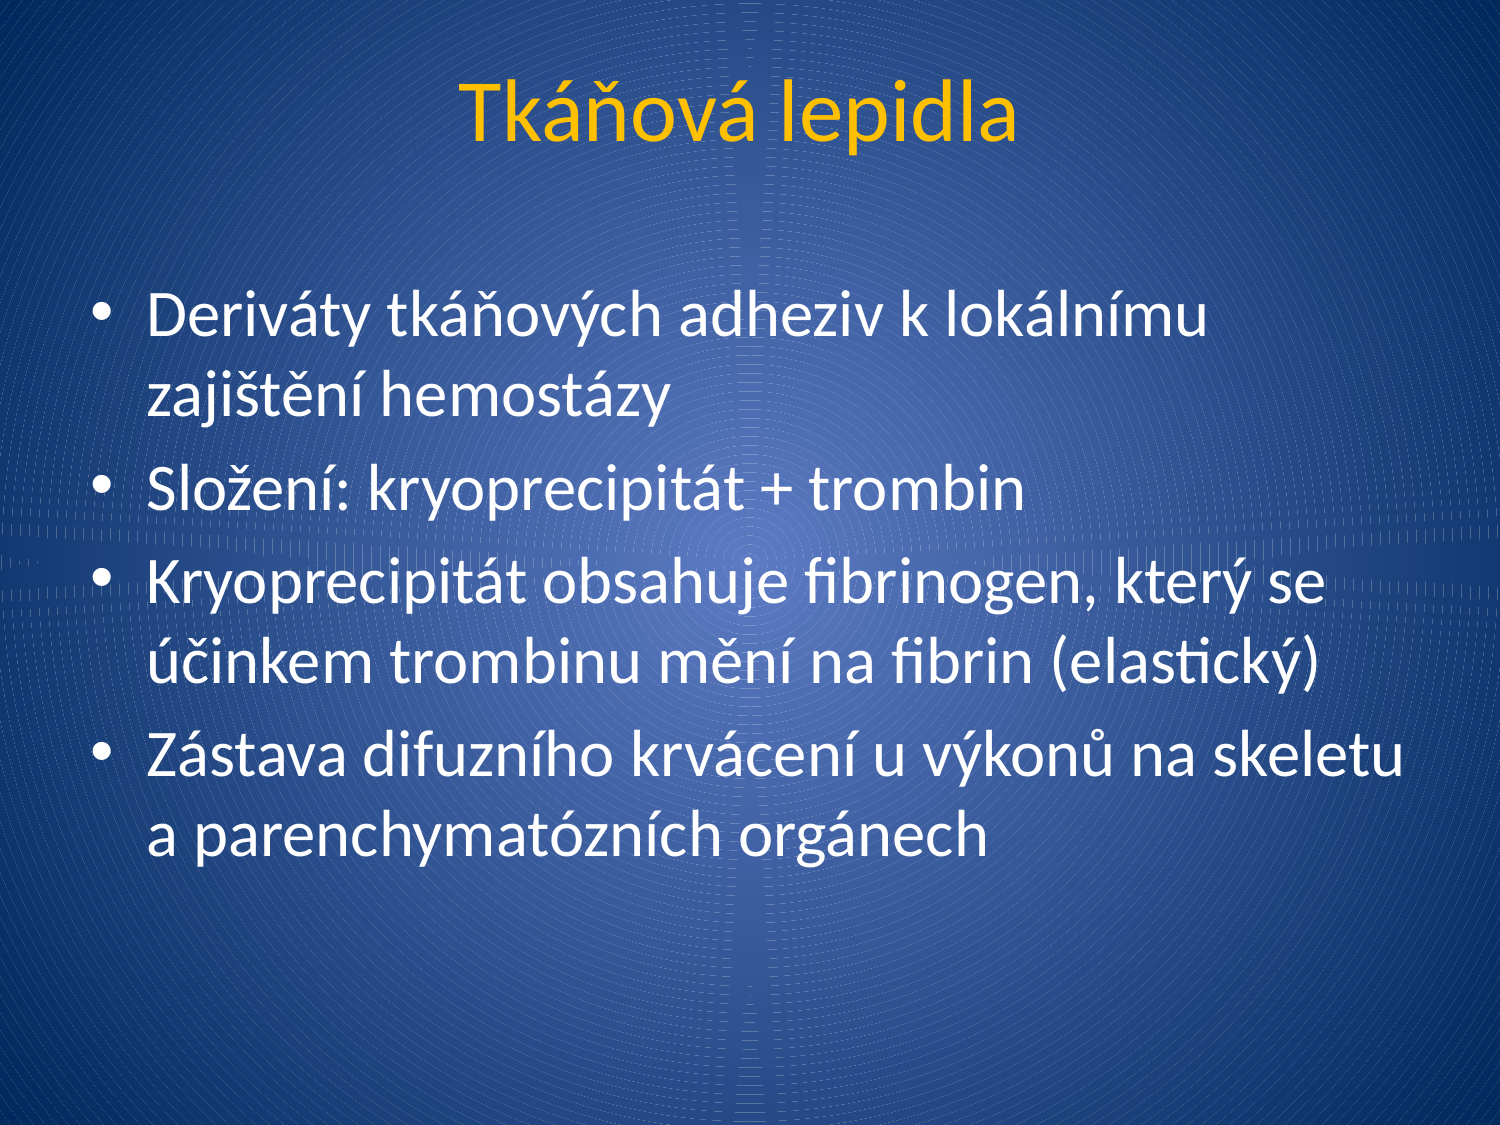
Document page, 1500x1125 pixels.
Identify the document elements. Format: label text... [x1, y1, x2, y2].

title Tkáňová lepidla [75, 45, 1425, 233]
list Deriváty tkáňových adheziv k lokálnímu zajištění hemostázy Složení: kryoprecipitát + trombin Kryoprecipitát obsahuje fibrinogen, který se účinkem trombinu mění na fibrin (elastický) Zástava difuzního krvácení u výkonů na skeletu a parenchymatózních orgánech [75, 262, 1425, 1005]
